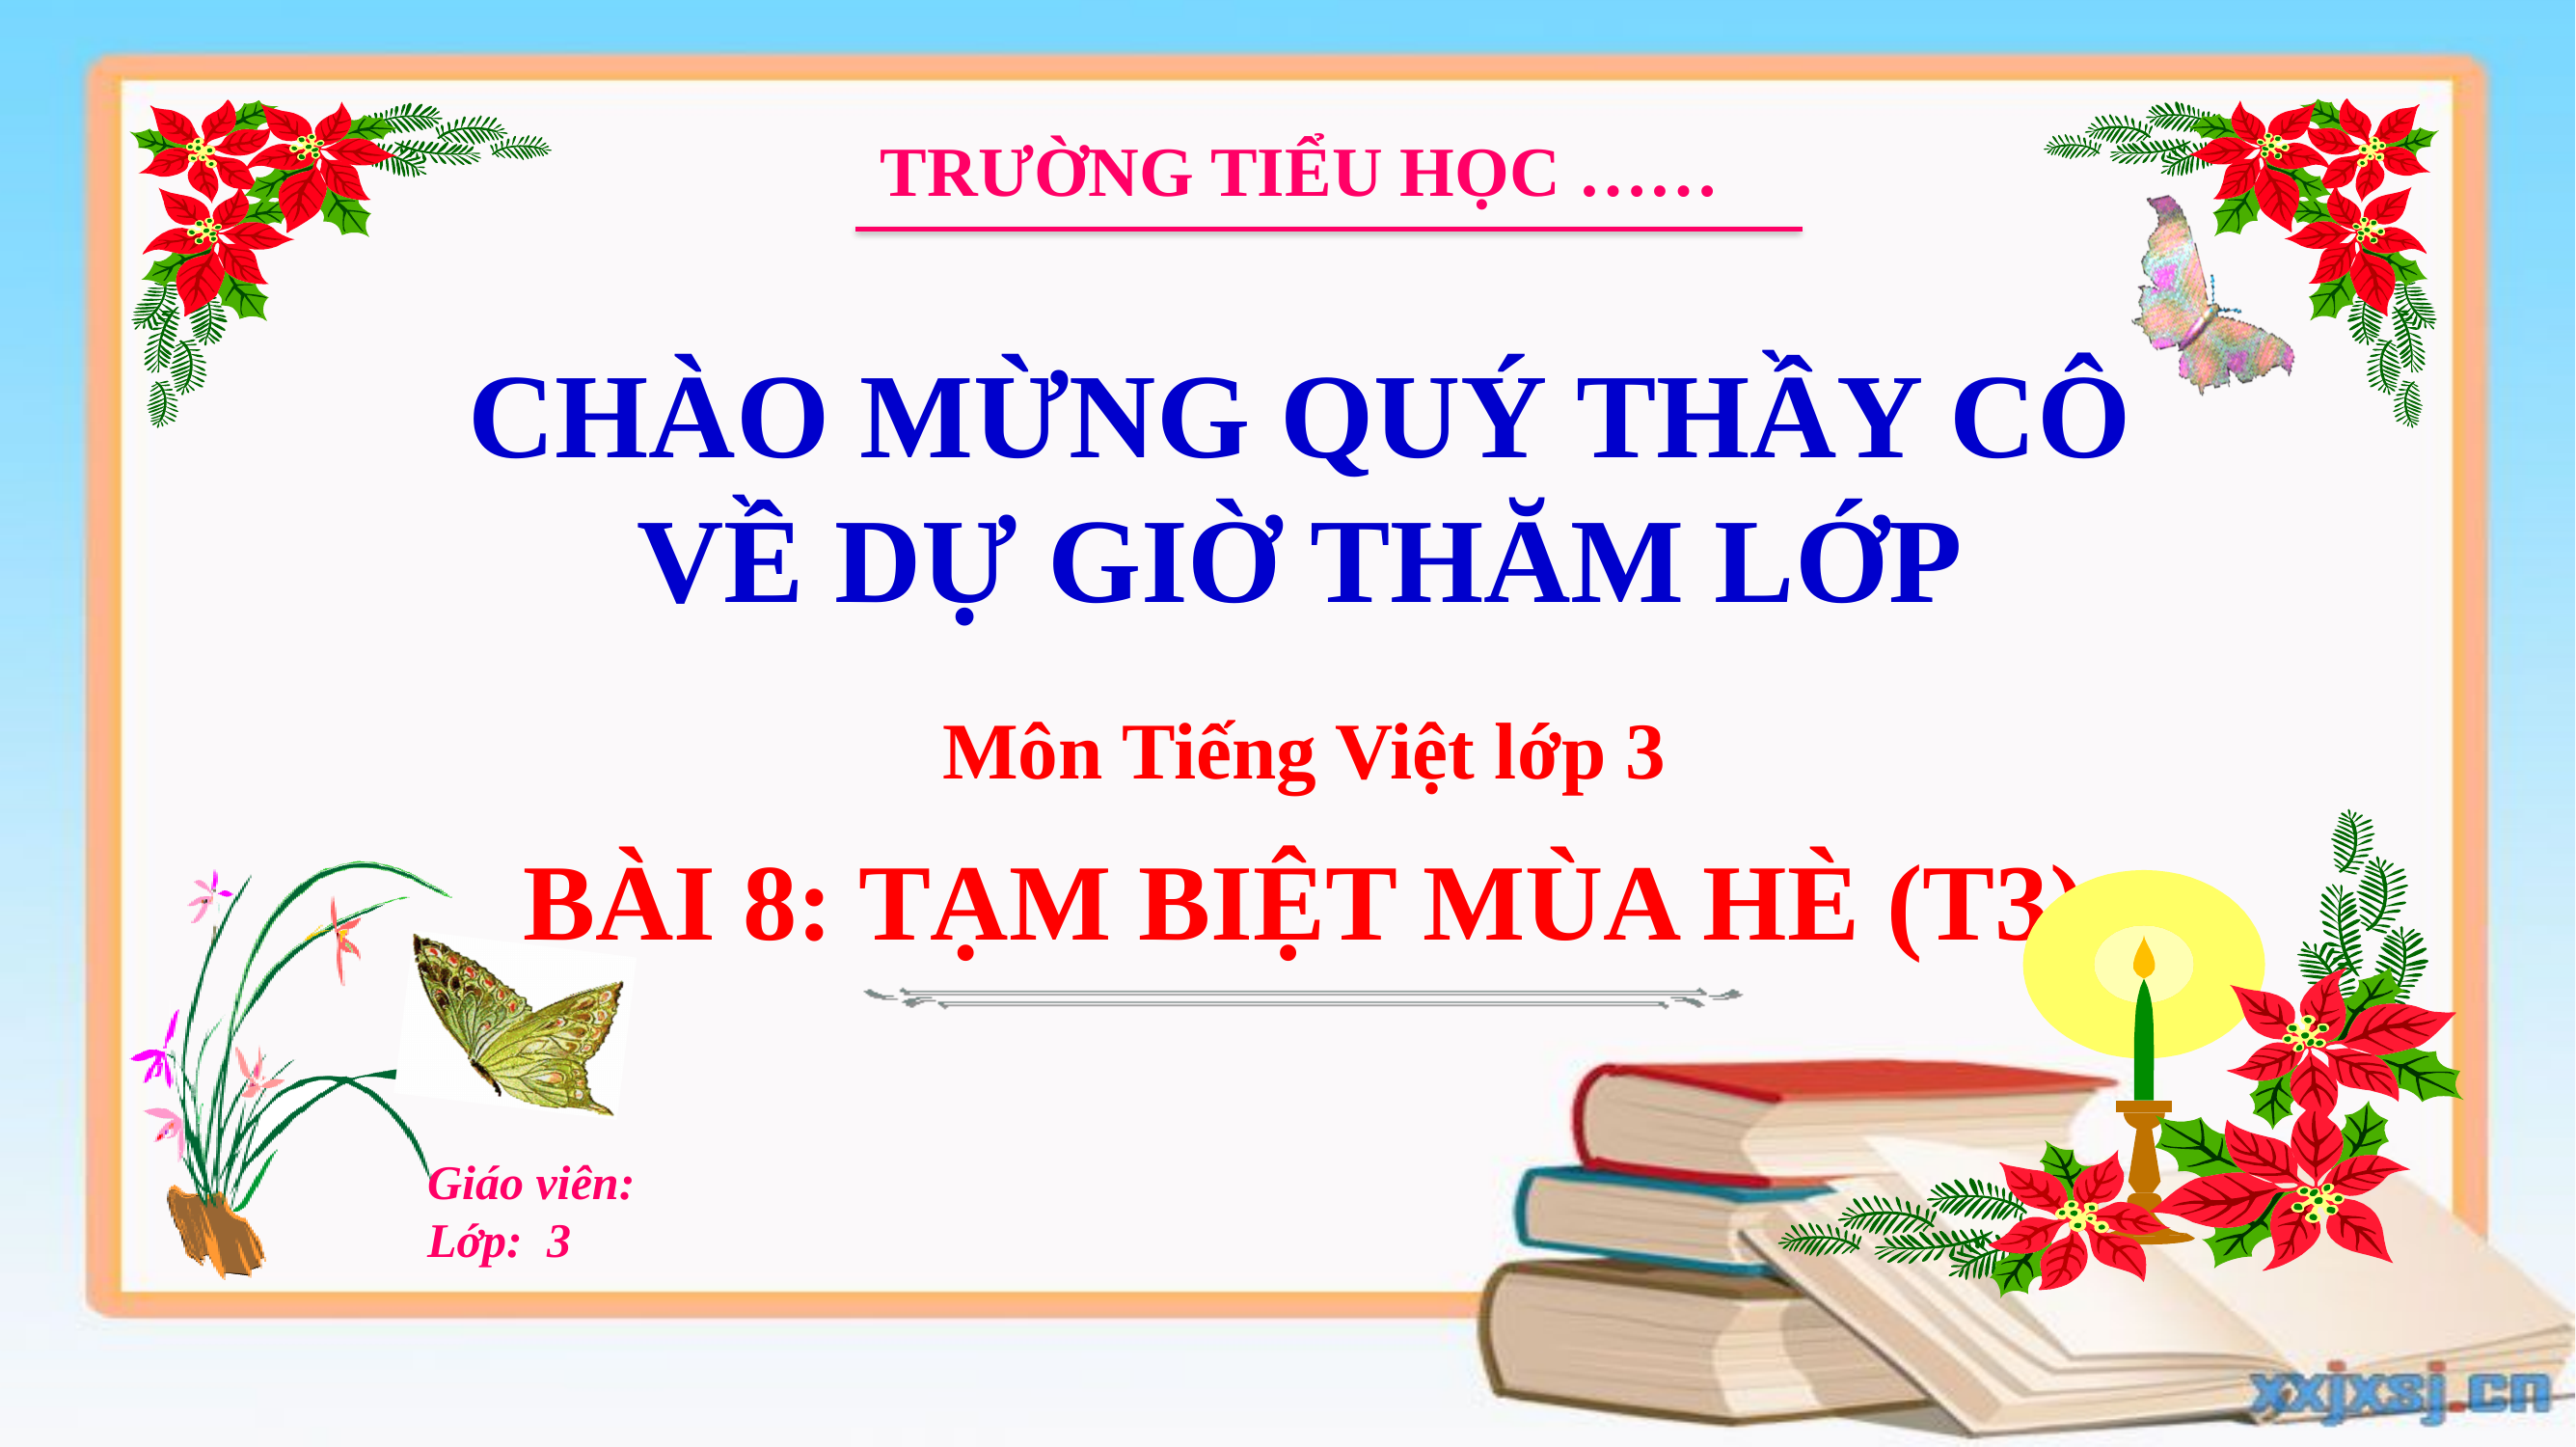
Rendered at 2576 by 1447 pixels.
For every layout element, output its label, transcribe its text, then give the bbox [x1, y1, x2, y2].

text_box TRƯỜNG TIỂU HỌC …… [510, 114, 2071, 222]
picture [0, 0, 2576, 1447]
text_box CHÀO MỪNG QUÝ THẦY CÔ VỀ DỰ GIỜ THĂM LỚP [392, 325, 2208, 639]
text_box Giáo viên: Lớp: 3 [456, 1139, 1350, 1278]
text_box Môn Tiếng Việt lớp 3 BÀI 8: TẠM BIỆT MÙA HÈ (T3) [440, 687, 2170, 973]
